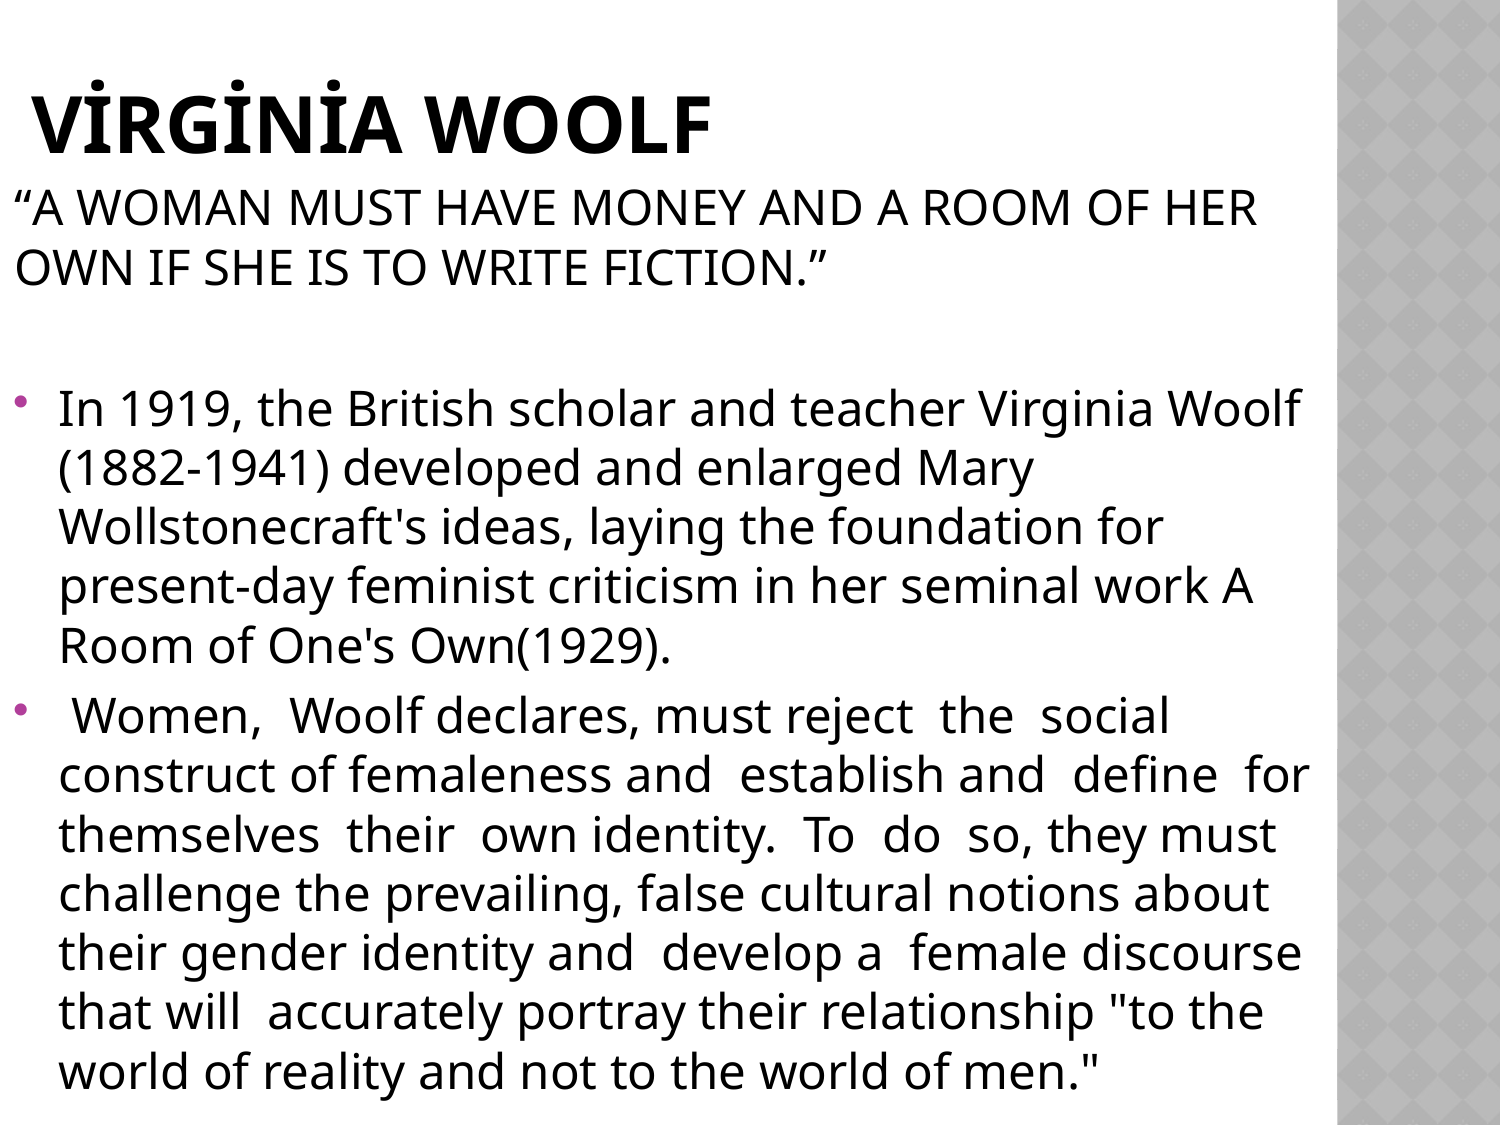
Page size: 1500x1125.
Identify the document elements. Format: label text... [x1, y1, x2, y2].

list “A WOMAN MUST HAVE MONEY AND A ROOM OF HER OWN IF SHE IS TO WRITE FICTION.” In 1919, the British scholar and teacher Virginia Woolf (1882-1941) developed and enlarged Mary Wollstonecraft's ideas, laying the foundation for present-day feminist criticism in her seminal work A Room of One's Own(1929). Women, Woolf declares, must reject the social construct of female­ness and establish and define for themselves their own identity. To do so, they must challenge the prevailing, false cultural notions about their gender identity and develop a female discourse that will accurately portray their relationship "to the world of reality and not to the world of men." [0, 169, 1341, 1125]
title Virginia woolf [23, 19, 1286, 169]
